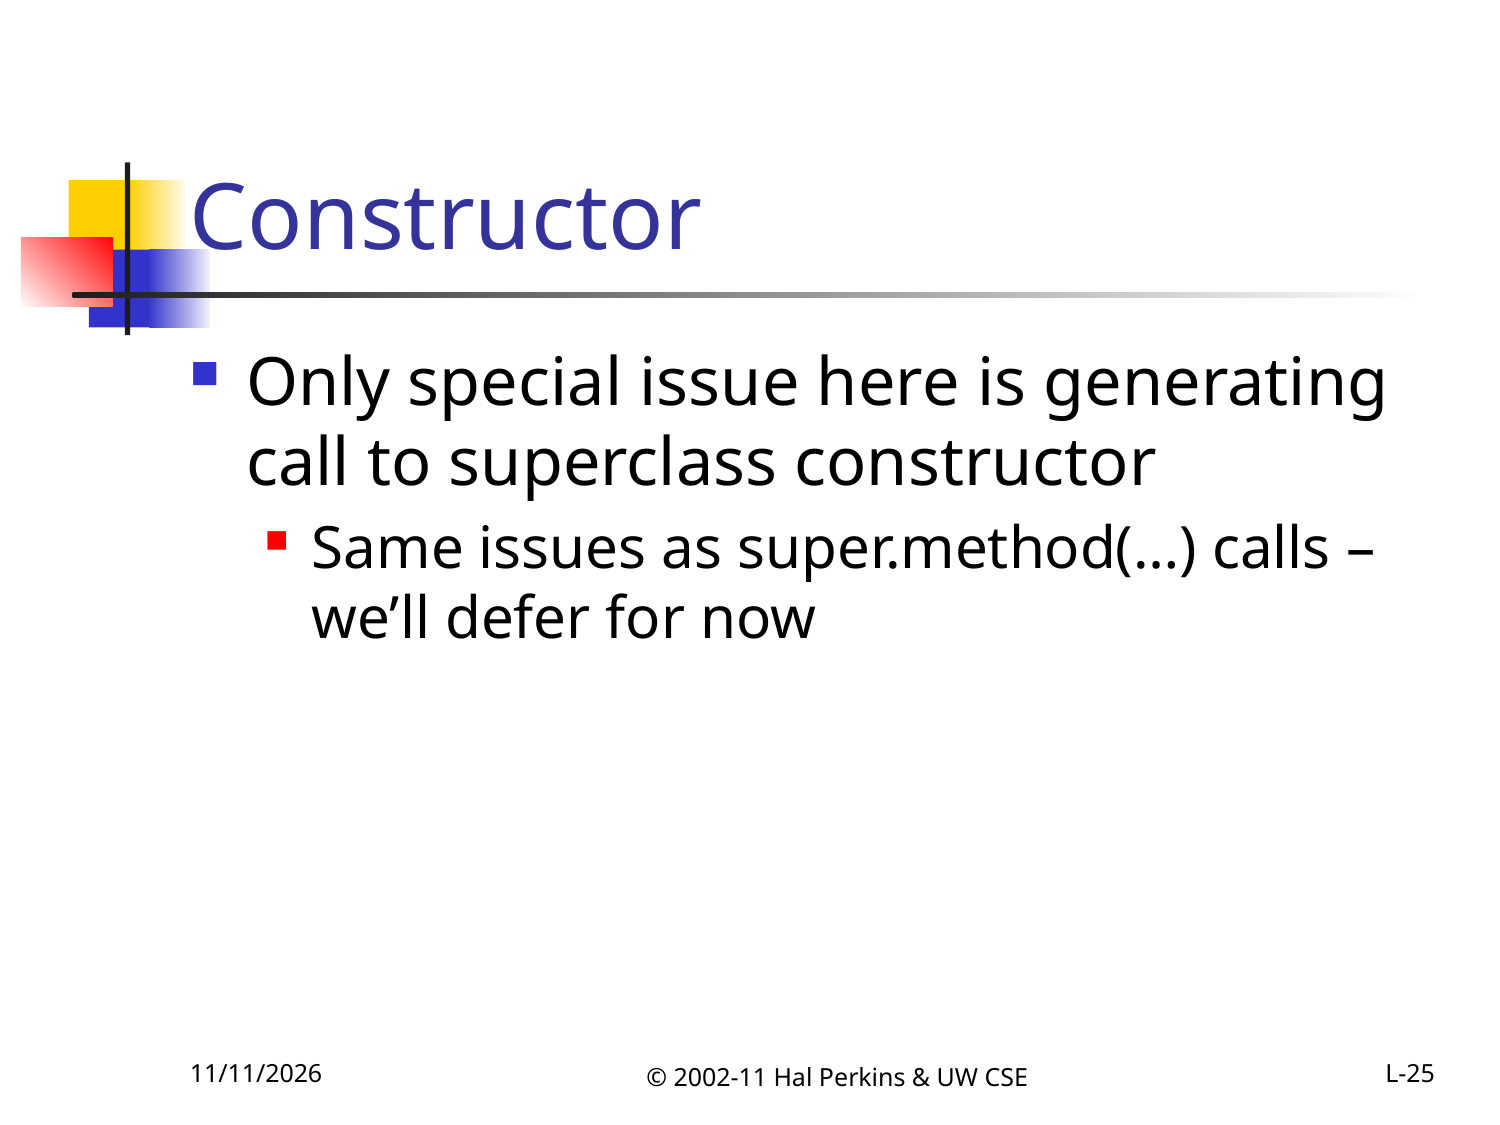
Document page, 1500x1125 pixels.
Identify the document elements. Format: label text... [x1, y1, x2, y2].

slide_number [174, 1023, 488, 1100]
title Constructor [174, 35, 1454, 275]
list Only special issue here is generating call to superclass constructor Same issues as super.method(…) calls – we’ll defer for now [174, 331, 1450, 1006]
footer © 2002-11 Hal Perkins & UW CSE [599, 1023, 1076, 1100]
slide_number L-25 [1137, 1023, 1451, 1100]
